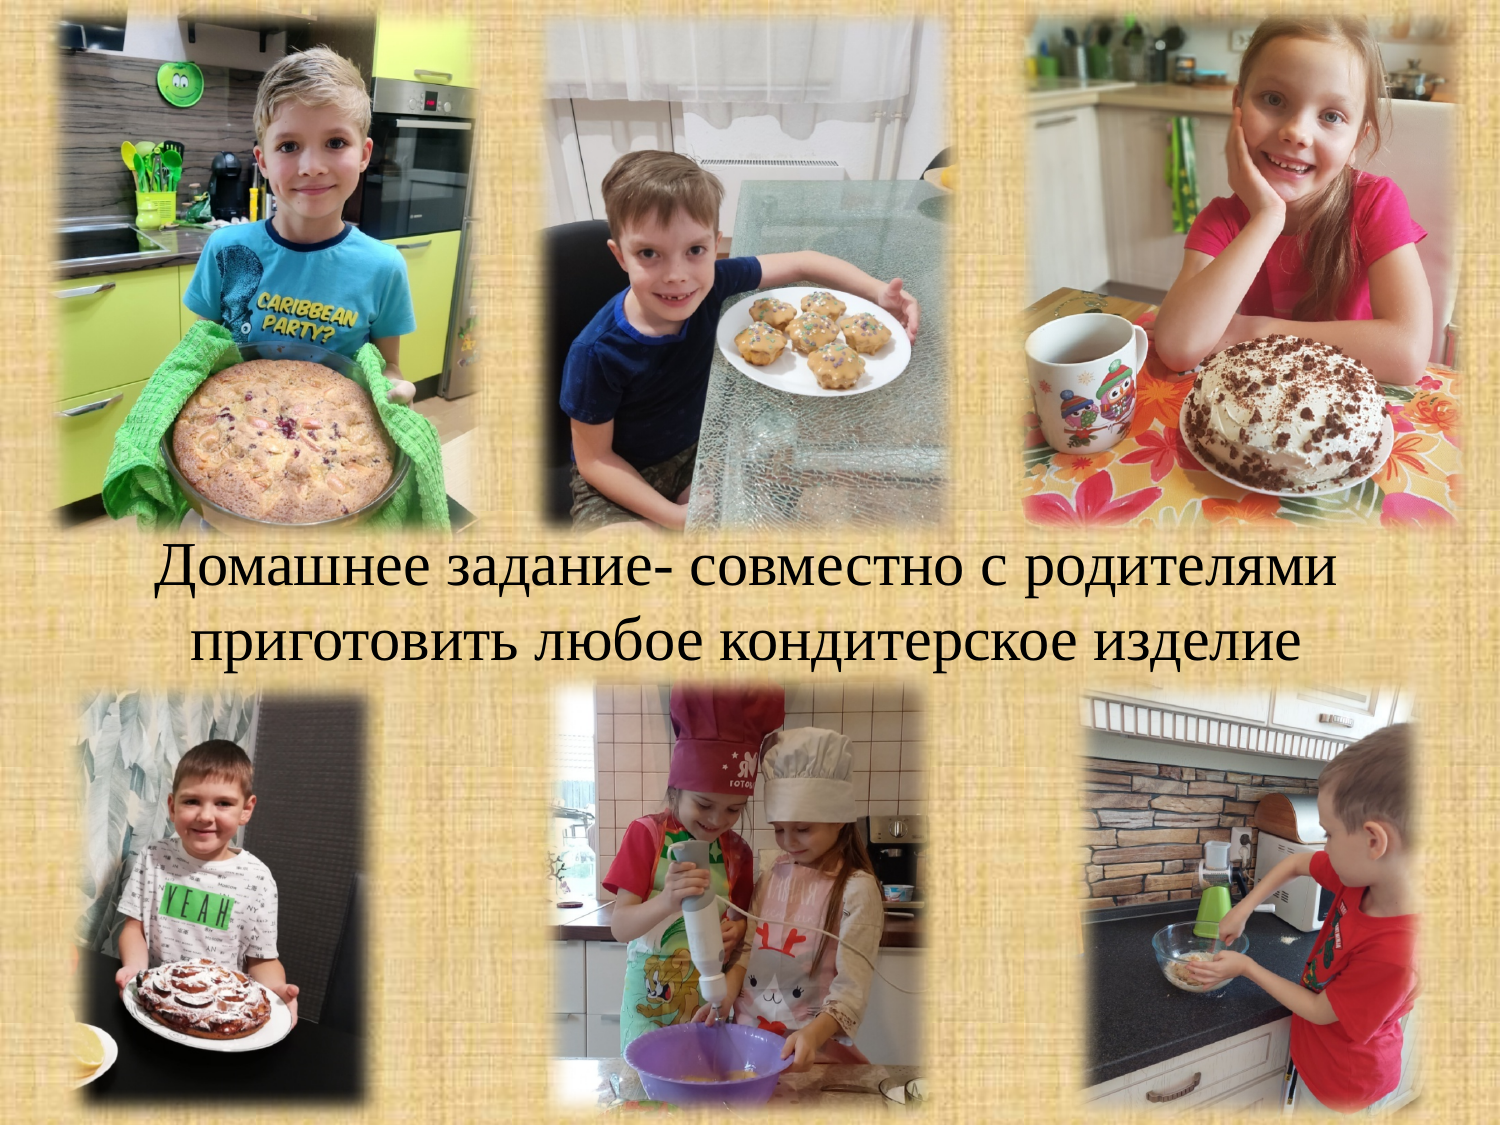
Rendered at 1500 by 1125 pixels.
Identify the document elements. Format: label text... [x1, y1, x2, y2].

text_box Домашнее задание- совместно с родителями приготовить любое кондитерское изделие [29, 515, 1465, 680]
picture [0, 0, 1500, 1125]
